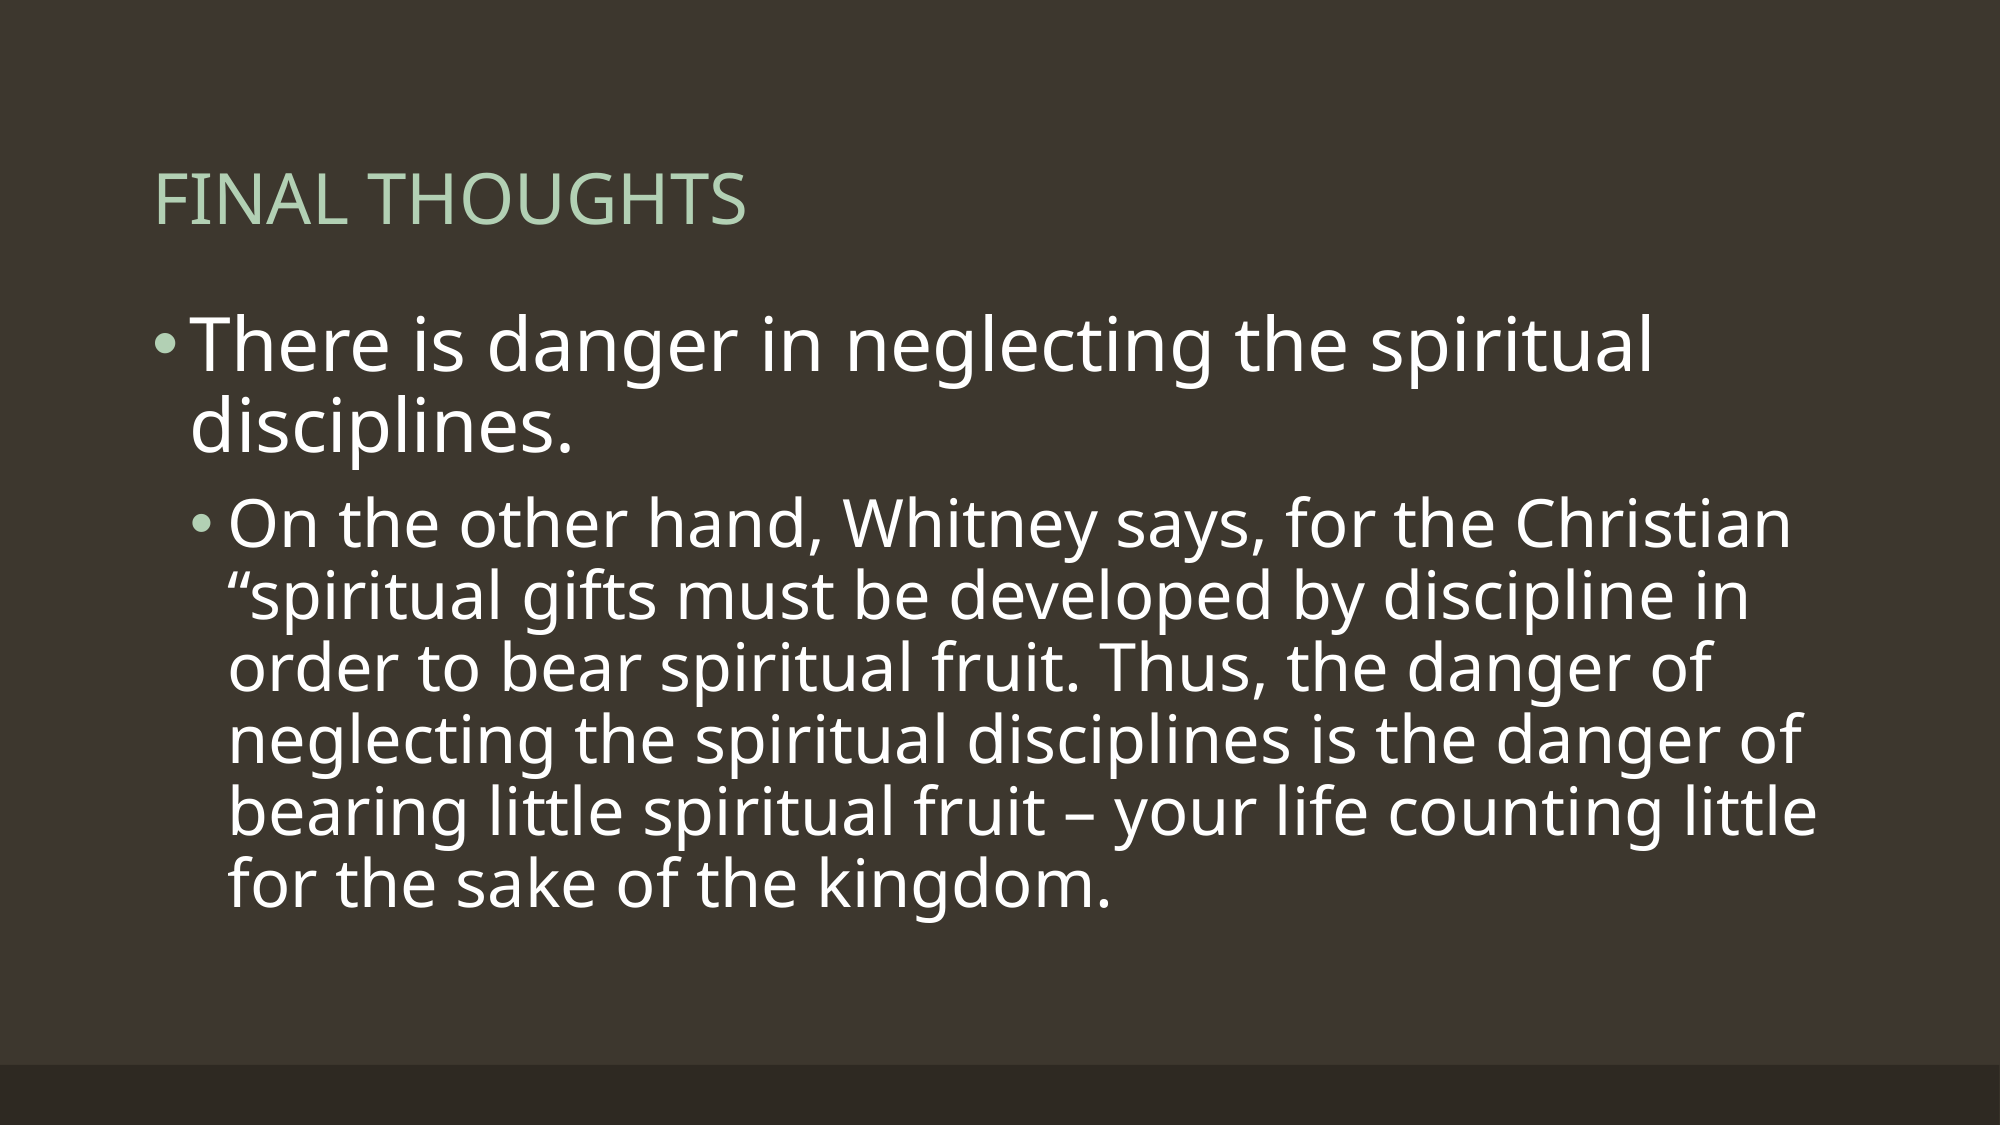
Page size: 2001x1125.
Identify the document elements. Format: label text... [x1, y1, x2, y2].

list There is danger in neglecting the spiritual disciplines. On the other hand, Whitney says, for the Christian “spiritual gifts must be developed by discipline in order to bear spiritual fruit. Thus, the danger of neglecting the spiritual disciplines is the danger of bearing little spiritual fruit – your life counting little for the sake of the kingdom. [137, 299, 1863, 1014]
title FINAL THOUGHTS [137, 59, 1863, 248]
